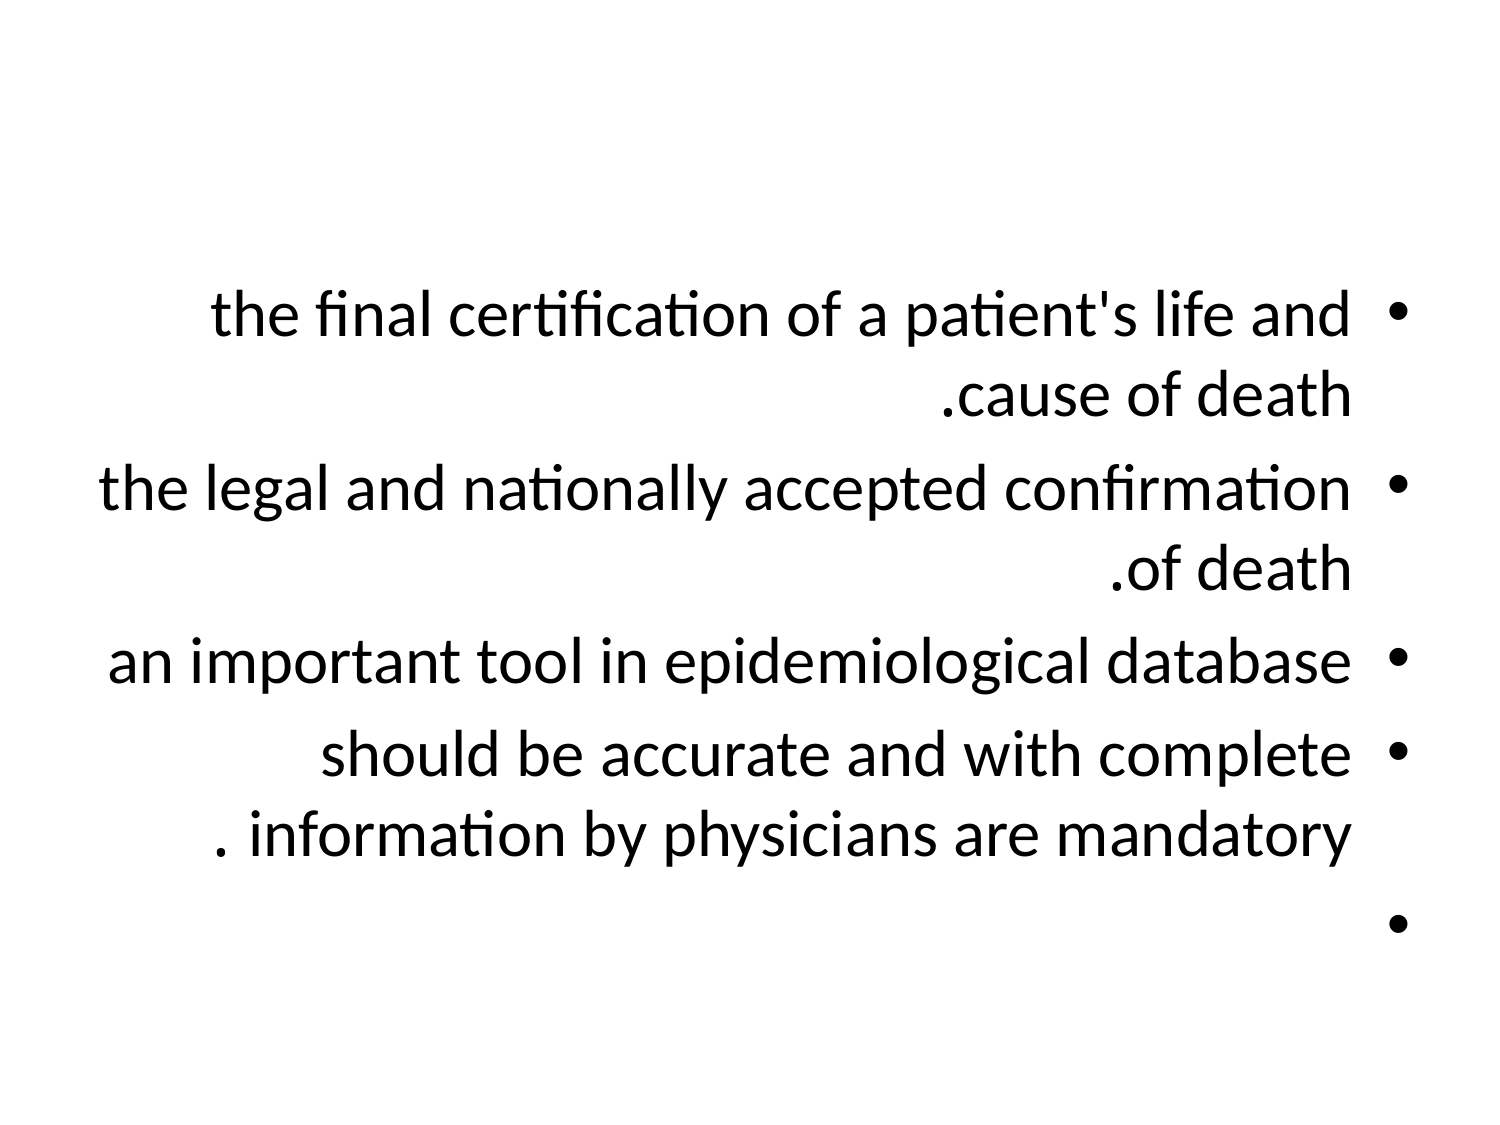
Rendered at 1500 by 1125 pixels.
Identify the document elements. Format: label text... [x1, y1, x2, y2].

list the final certification of a patient's life and cause of death. the legal and nationally accepted confirmation of death. an important tool in epidemiological database should be accurate and with complete information by physicians are mandatory . [75, 262, 1425, 1005]
